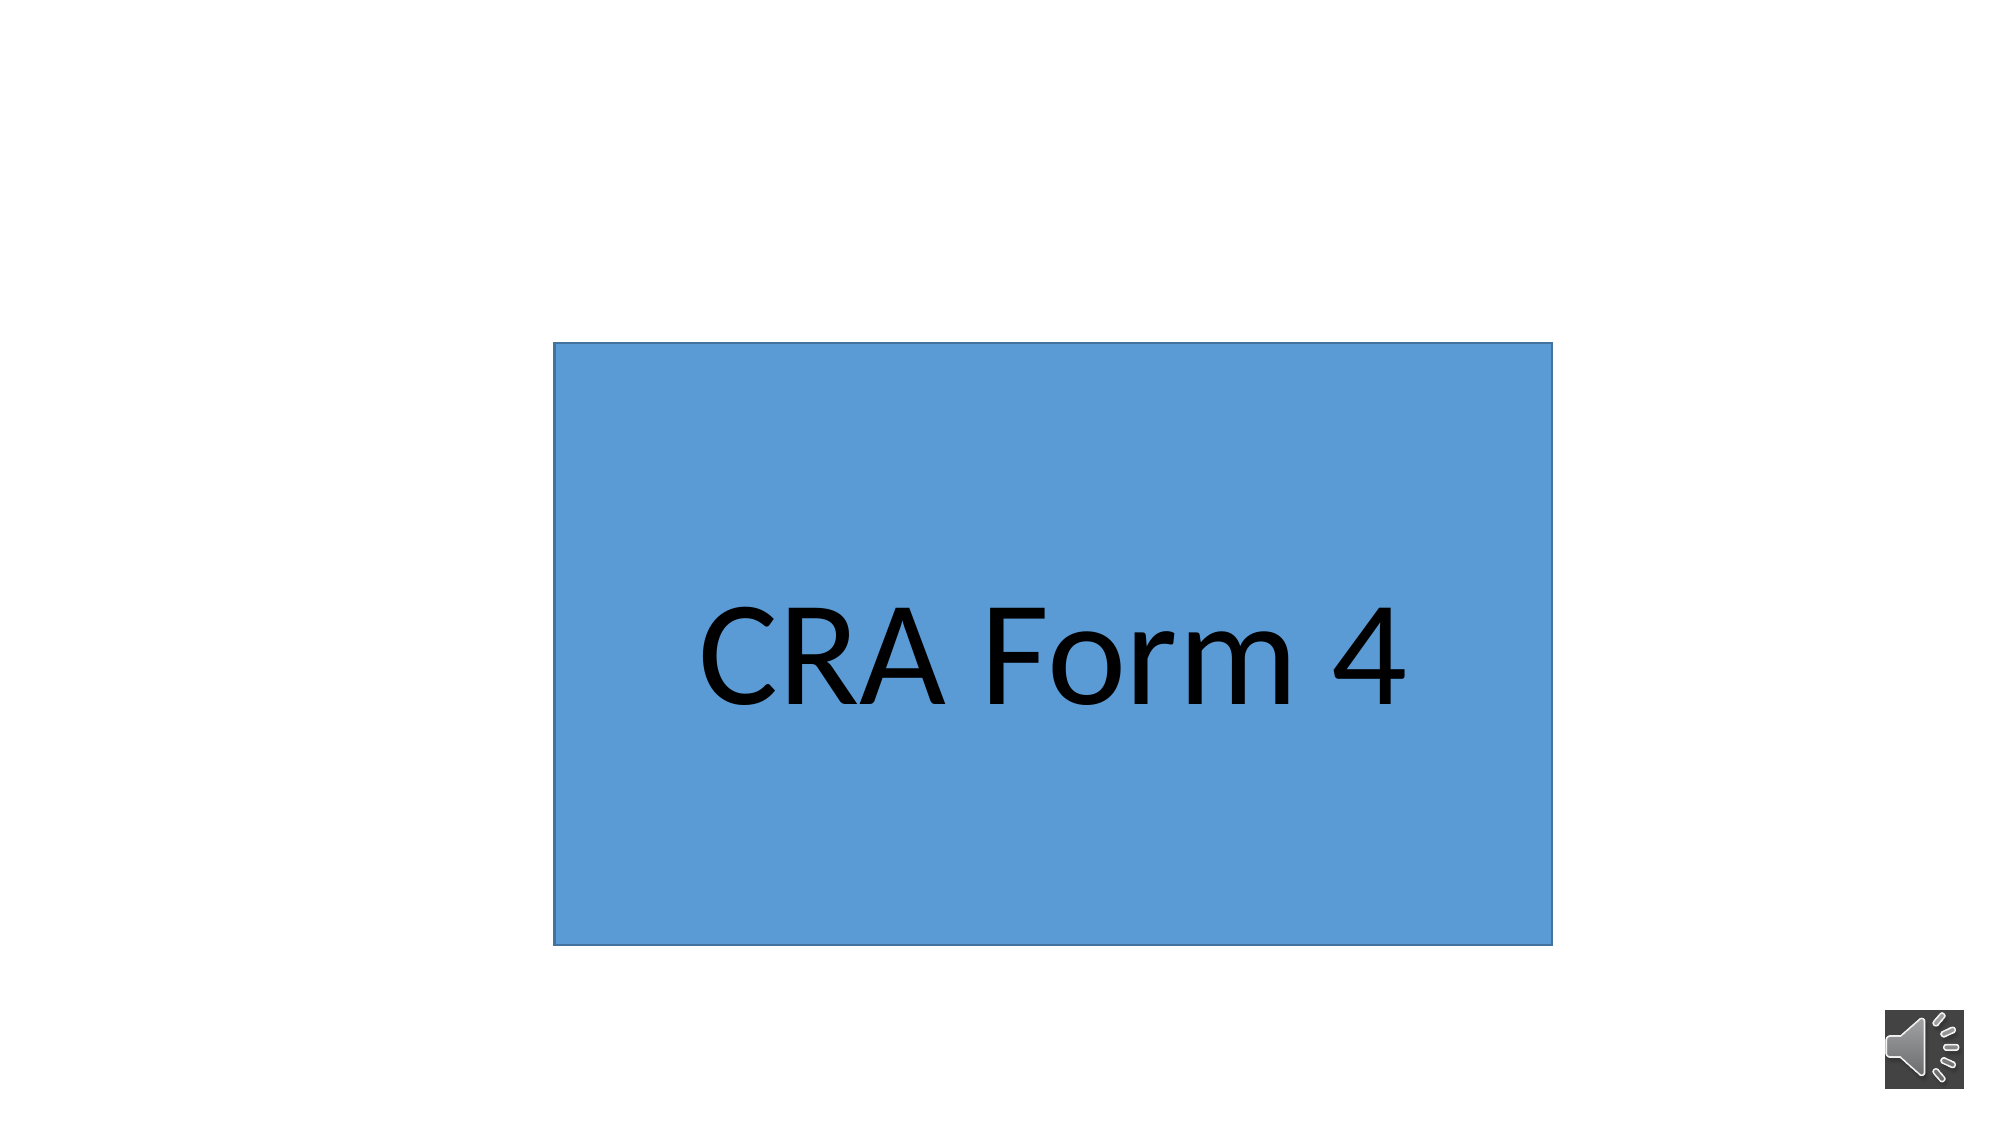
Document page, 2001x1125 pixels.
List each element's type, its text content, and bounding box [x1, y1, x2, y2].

picture [1884, 1009, 1965, 1090]
text_box CRA Form 4 [553, 342, 1553, 946]
